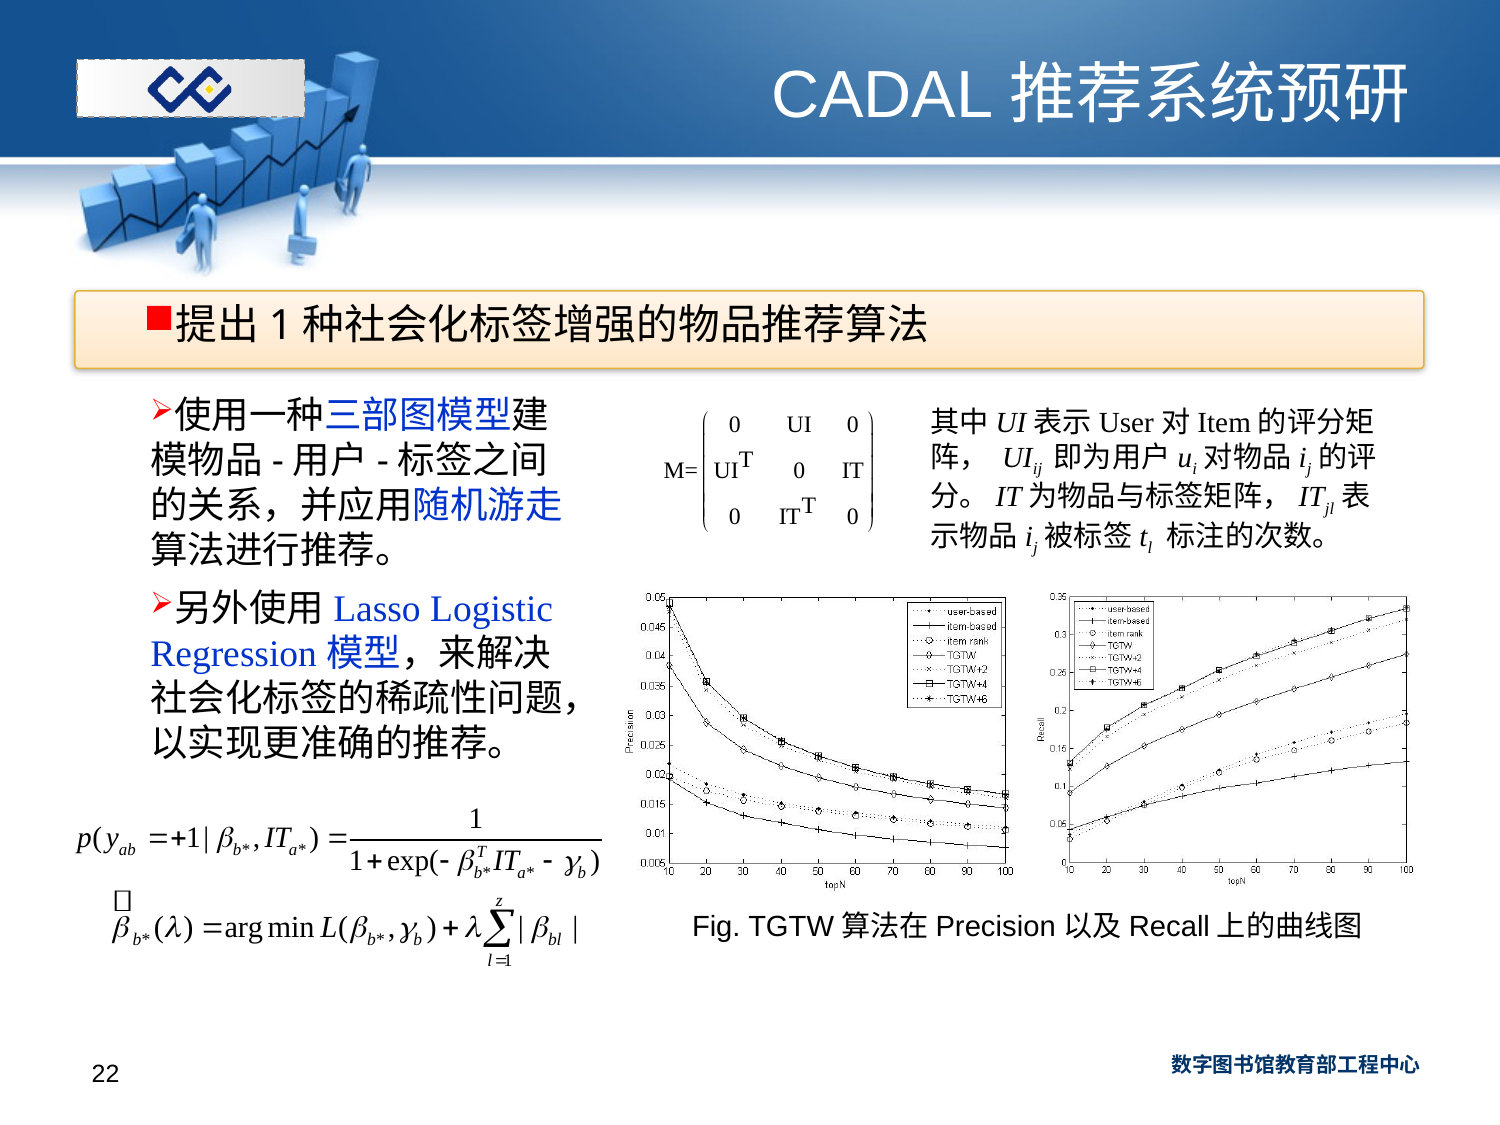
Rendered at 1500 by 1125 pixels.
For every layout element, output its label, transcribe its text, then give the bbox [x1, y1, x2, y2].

slide_number 22 [76, 1042, 427, 1103]
text_box [1418, 290, 1425, 370]
text_box 使用一种三部图模型建模物品-用户-标签之间的关系，并应用随机游走算法进行推荐。 另外使用Lasso Logistic Regression模型，来解决社会化标签的稀疏性问题，以实现更准确的推荐。 [135, 383, 597, 771]
text_box Fig. TGTW算法在Precision以及Recall上的曲线图 [643, 906, 1412, 950]
text_box [74, 290, 128, 370]
text_box 其中UI表示User对Item的评分矩阵， UIij 即为用户ui对物品ij的评分。IT为物品与标签矩阵，ITjl表示物品ij被标签tl 标注的次数。 [915, 395, 1400, 565]
picture [0, 0, 1500, 1125]
text_box 提出1种社会化标签增强的物品推荐算法 [128, 290, 1418, 406]
title CADAL推荐系统预研 [74, 44, 1426, 138]
